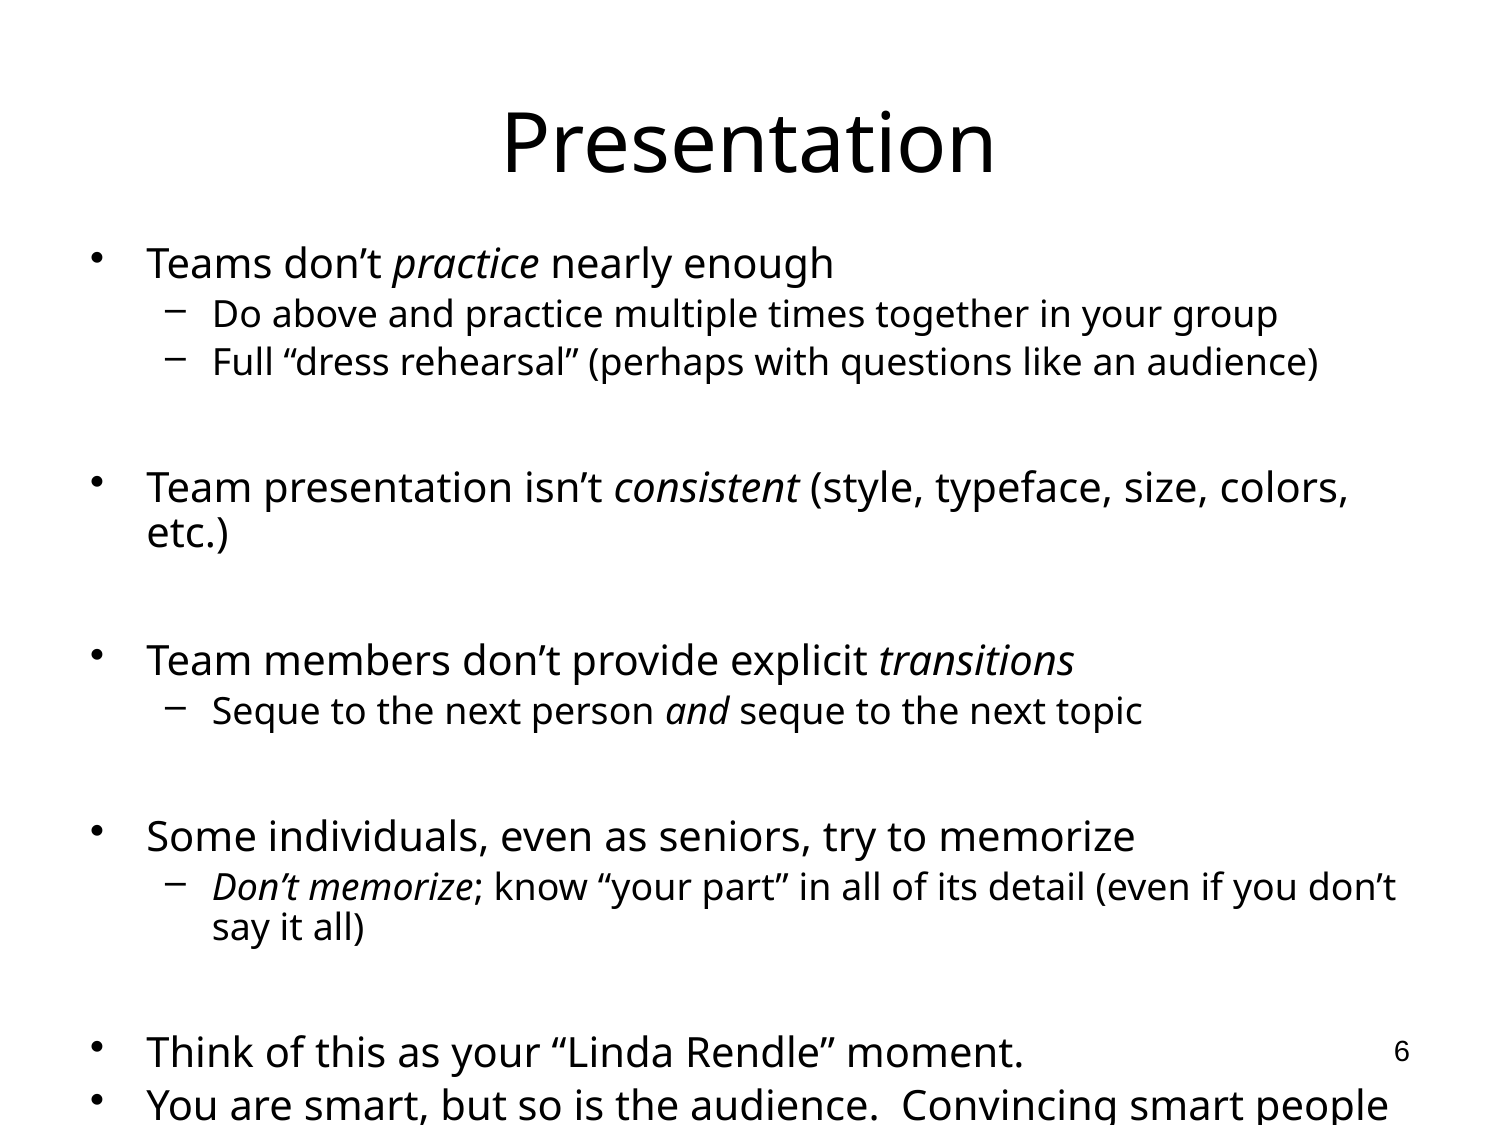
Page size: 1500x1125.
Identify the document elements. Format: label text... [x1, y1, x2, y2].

slide_number 6 [1074, 1024, 1425, 1103]
list Teams don’t practice nearly enough Do above and practice multiple times together in your group Full “dress rehearsal” (perhaps with questions like an audience) Team presentation isn’t consistent (style, typeface, size, colors, etc.) Team members don’t provide explicit transitions Seque to the next person and seque to the next topic Some individuals, even as seniors, try to memorize Don’t memorize; know “your part” in all of its detail (even if you don’t say it all) Think of this as your “Linda Rendle” moment. You are smart, but so is the audience. Convincing smart people of important things is extremely difficult. [75, 235, 1425, 978]
title Presentation [75, 45, 1425, 233]
